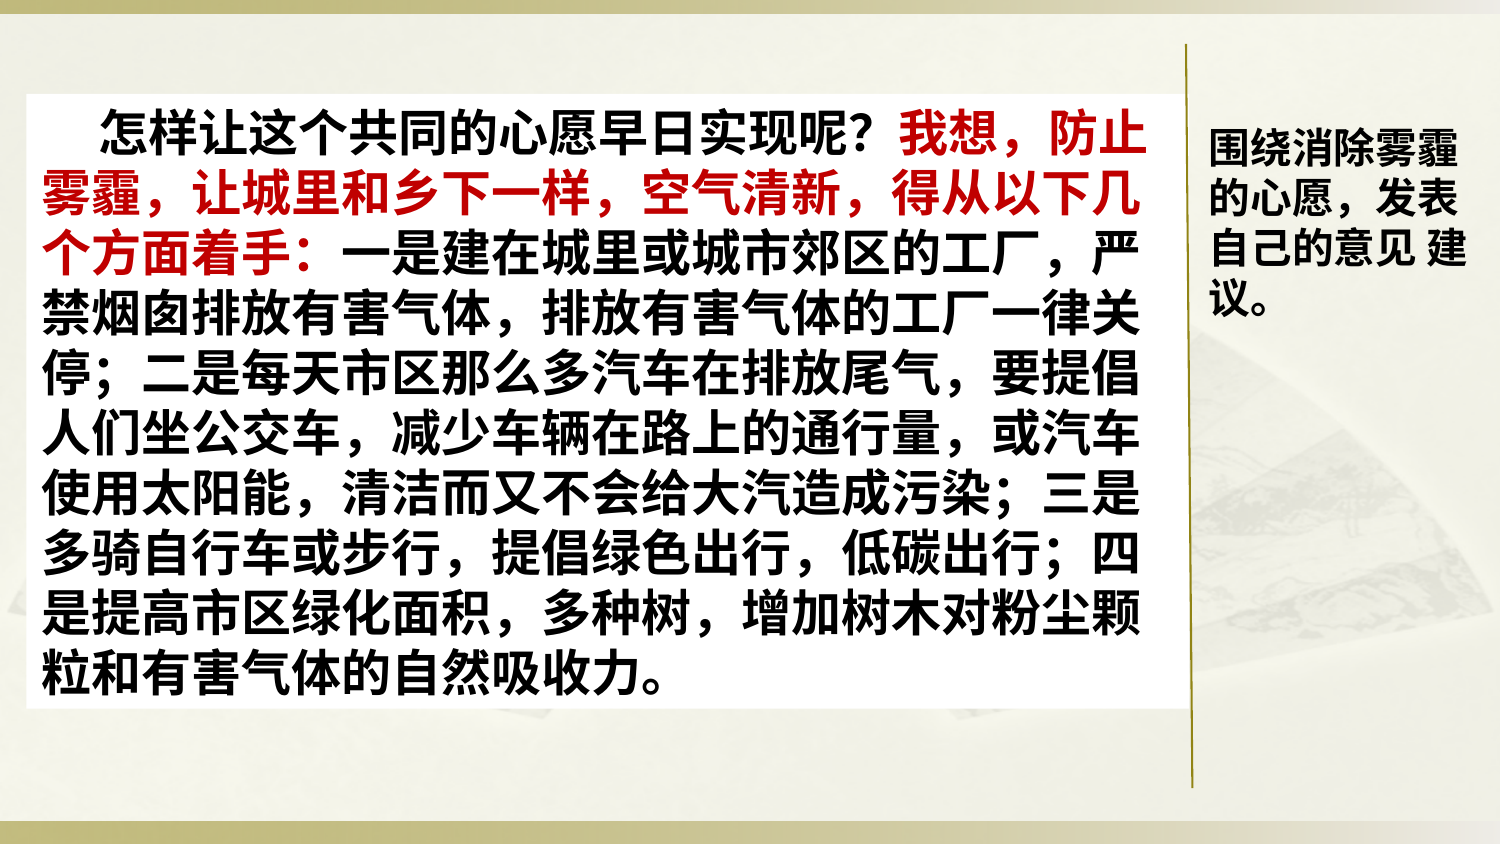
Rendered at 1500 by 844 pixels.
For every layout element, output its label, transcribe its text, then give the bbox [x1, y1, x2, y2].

text_box 怎样让这个共同的心愿早日实现呢？我想，防止雾霾，让城里和乡下一样，空气清新，得从以下几个方面着手：一是建在城里或城市郊区的工厂，严禁烟囱排放有害气体，排放有害气体的工厂一律关停；二是每天市区那么多汽车在排放尾气，要提倡人们坐公交车，减少车辆在路上的通行量，或汽车使用太阳能，清洁而又不会给大汽造成污染；三是多骑自行车或步行，提倡绿色出行，低碳出行；四是提高市区绿化面积，多种树，增加树木对粉尘颗粒和有害气体的自然吸收力。 [26, 93, 1181, 709]
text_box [1185, 43, 1193, 789]
text_box 围绕消除雾霾的心愿，发表自己的意见 建议。 [1199, 114, 1484, 330]
